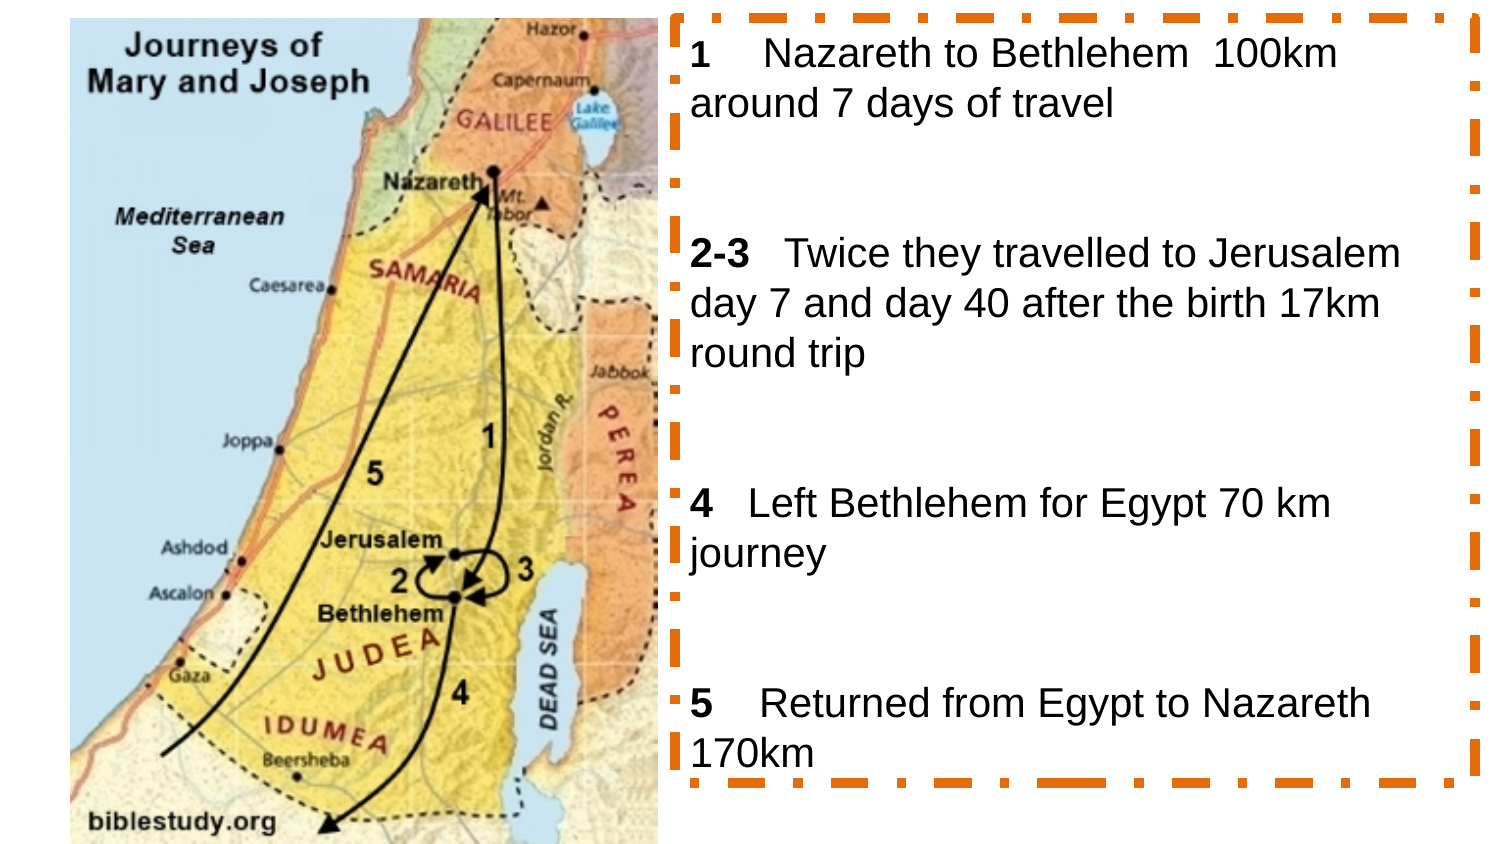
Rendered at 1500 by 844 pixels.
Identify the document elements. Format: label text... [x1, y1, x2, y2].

text_box 1 Nazareth to Bethlehem 100km around 7 days of travel 2-3 Twice they travelled to Jerusalem day 7 and day 40 after the birth 17km round trip 4 Left Bethlehem for Egypt 70 km journey 5 Returned from Egypt to Nazareth 170km [675, 18, 1475, 784]
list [70, 17, 658, 844]
